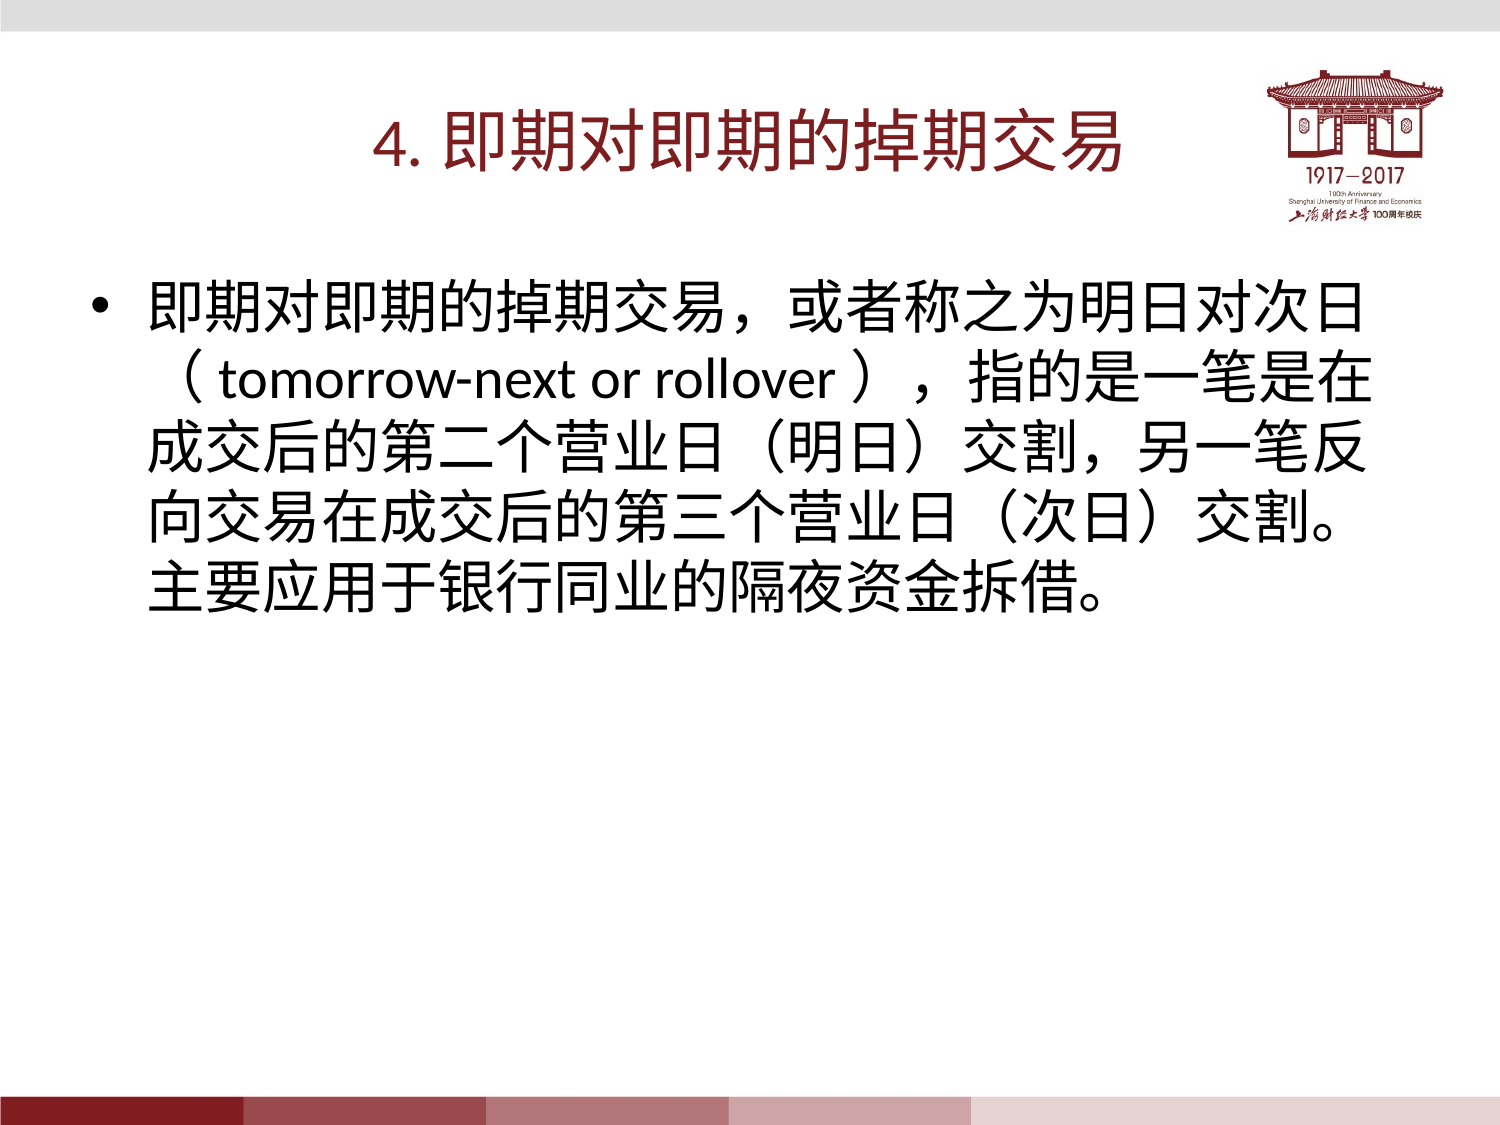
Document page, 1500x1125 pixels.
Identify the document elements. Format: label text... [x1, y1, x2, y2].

list 即期对即期的掉期交易，或者称之为明日对次日（tomorrow-next or rollover），指的是一笔是在成交后的第二个营业日（明日）交割，另一笔反向交易在成交后的第三个营业日（次日）交割。主要应用于银行同业的隔夜资金拆借。 [75, 262, 1425, 1005]
title 4.即期对即期的掉期交易 [75, 45, 1425, 233]
picture [0, 0, 1500, 1125]
